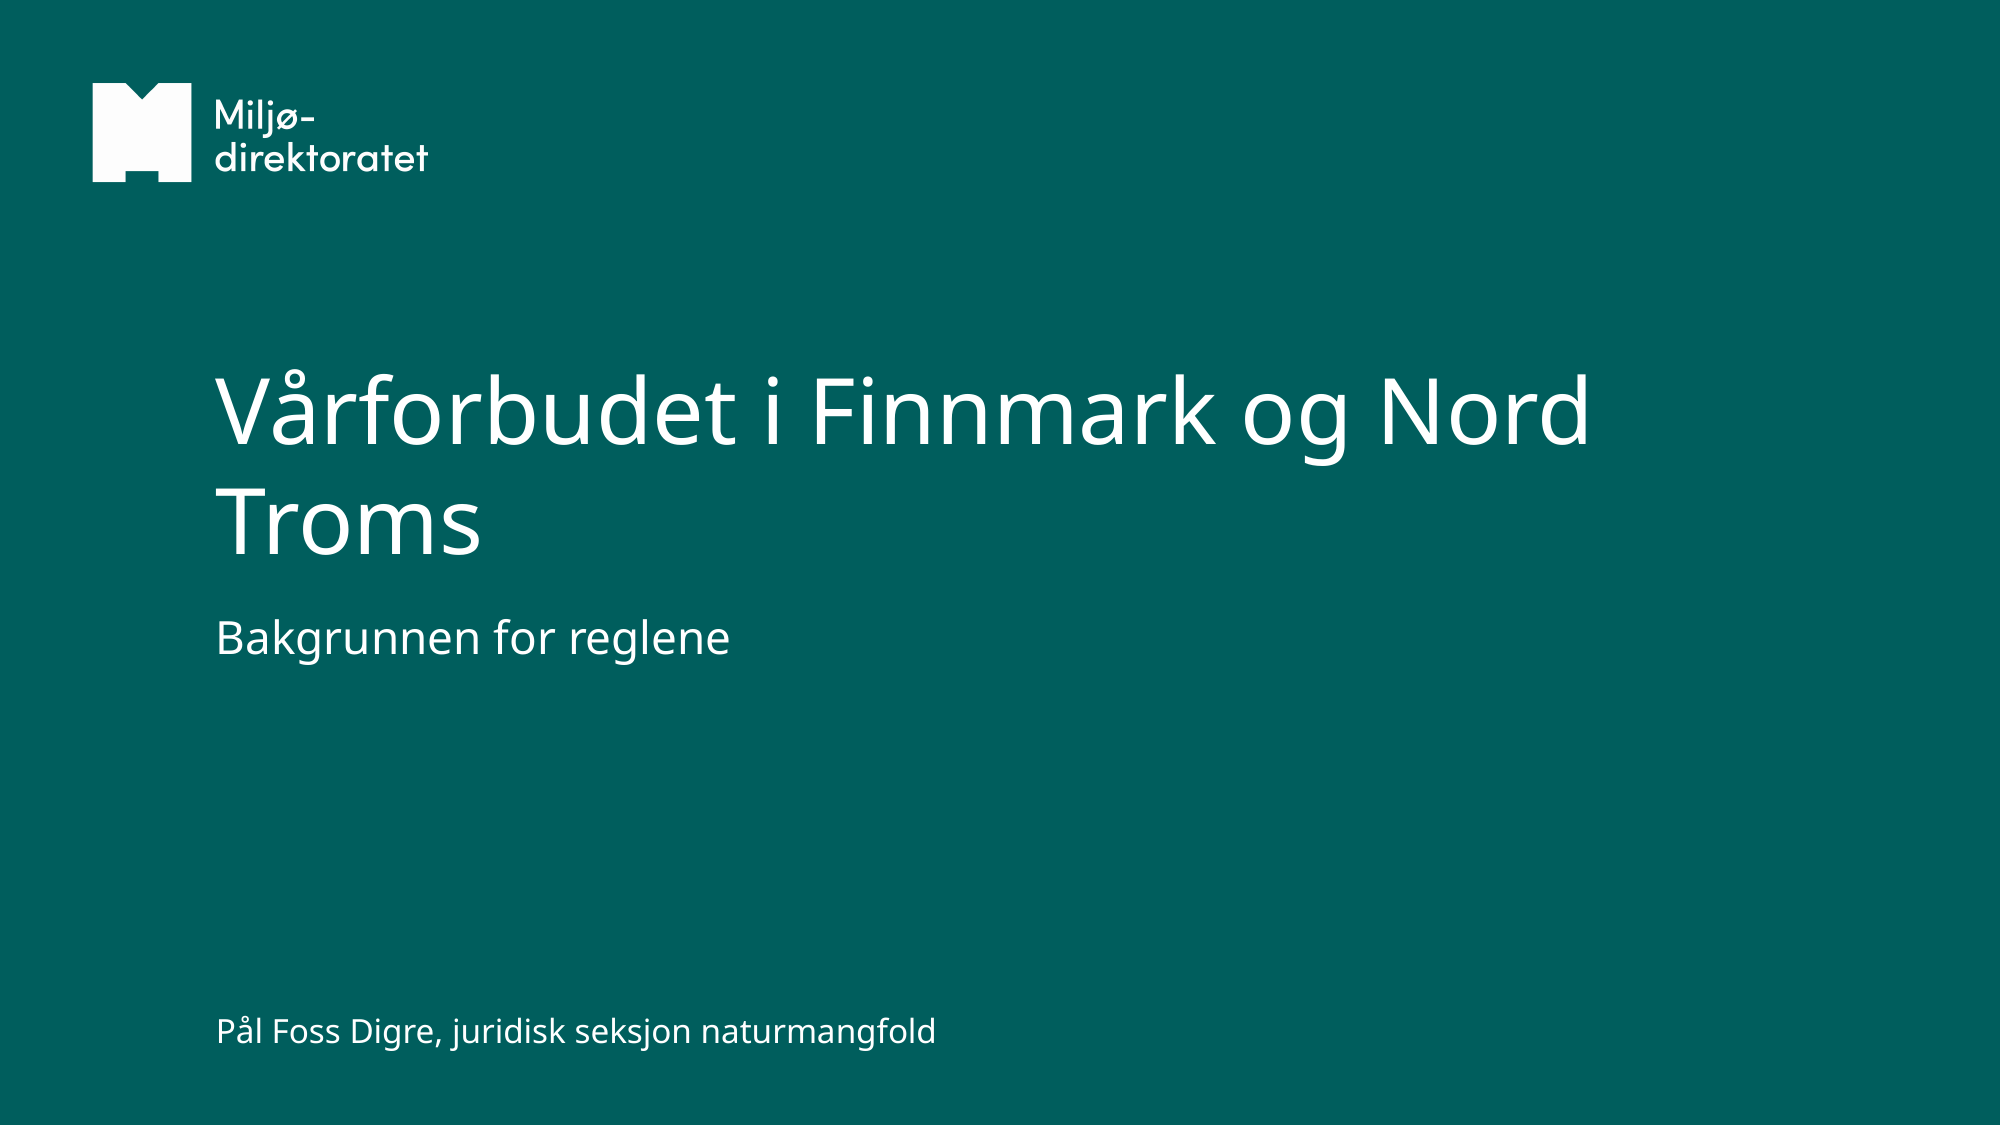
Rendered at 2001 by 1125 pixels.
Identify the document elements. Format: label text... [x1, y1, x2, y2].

title Vårforbudet i Finnmark og Nord Troms [215, 181, 1607, 574]
subtitle Bakgrunnen for reglene [215, 609, 1607, 858]
picture [60, 50, 461, 215]
list Pål Foss Digre, juridisk seksjon naturmangfold [215, 1009, 965, 1050]
